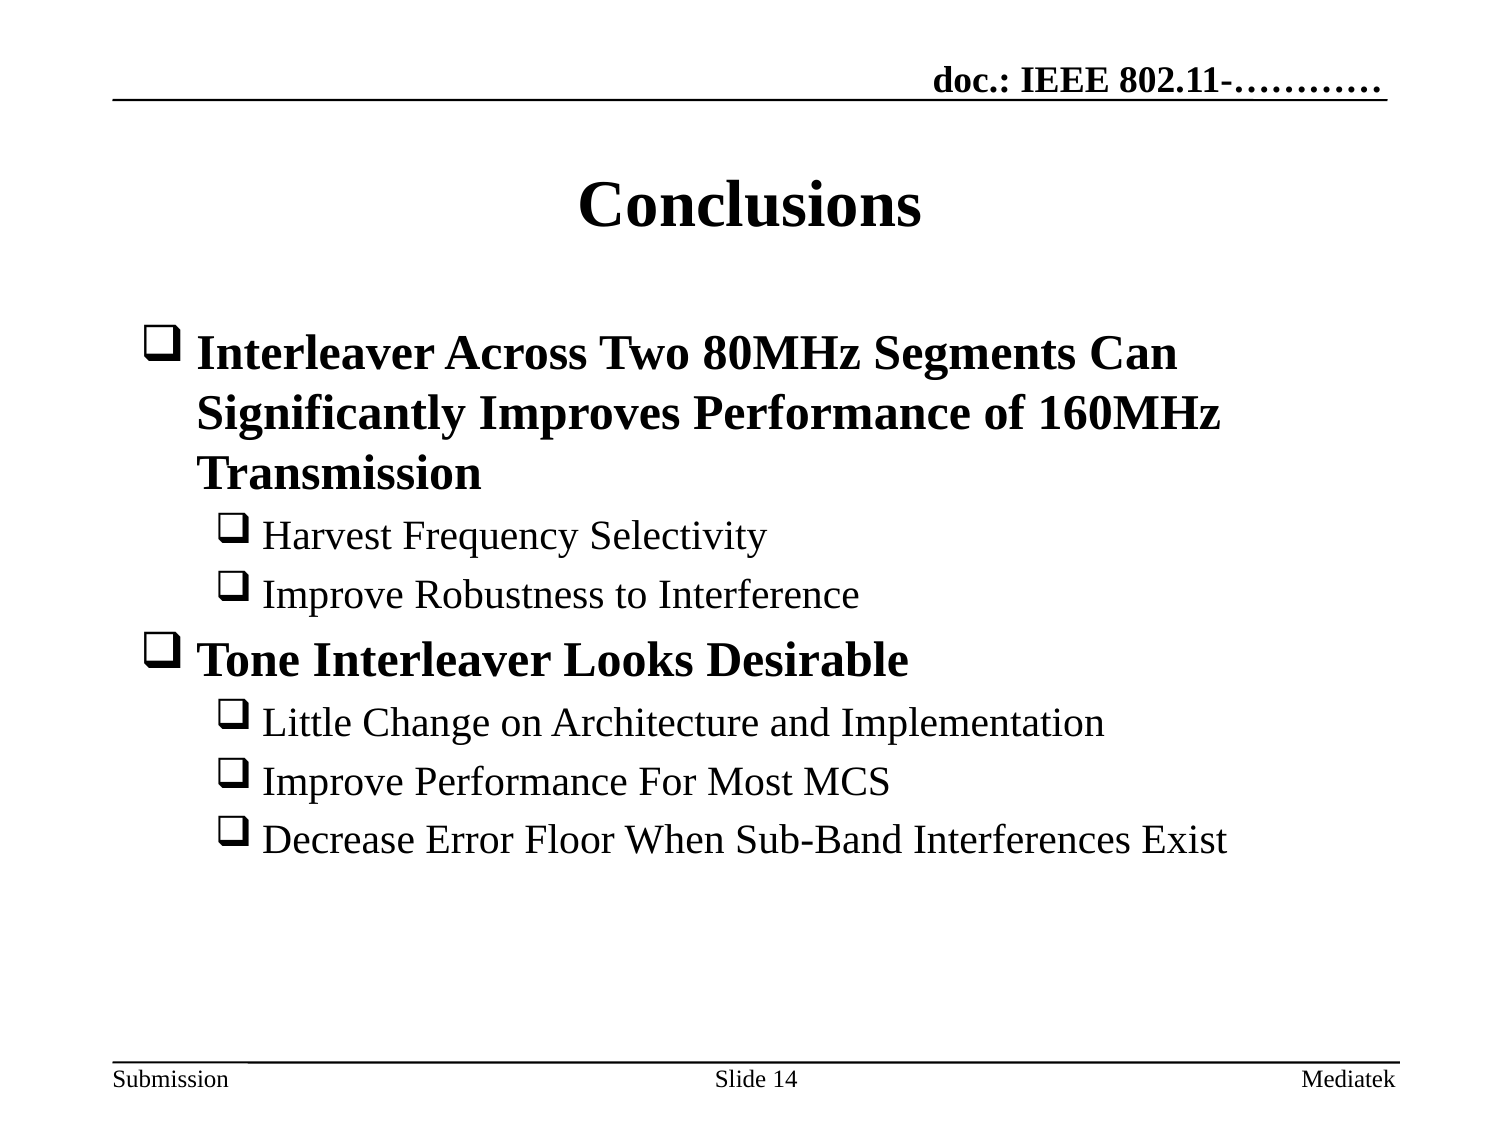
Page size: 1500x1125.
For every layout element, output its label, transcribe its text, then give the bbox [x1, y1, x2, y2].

list Interleaver Across Two 80MHz Segments Can Significantly Improves Performance of 160MHz Transmission Harvest Frequency Selectivity Improve Robustness to Interference Tone Interleaver Looks Desirable Little Change on Architecture and Implementation Improve Performance For Most MCS Decrease Error Floor When Sub-Band Interferences Exist [124, 312, 1401, 988]
slide_number Slide 14 [712, 1061, 800, 1093]
footer Mediatek [1299, 1062, 1396, 1094]
title Conclusions [112, 112, 1388, 288]
